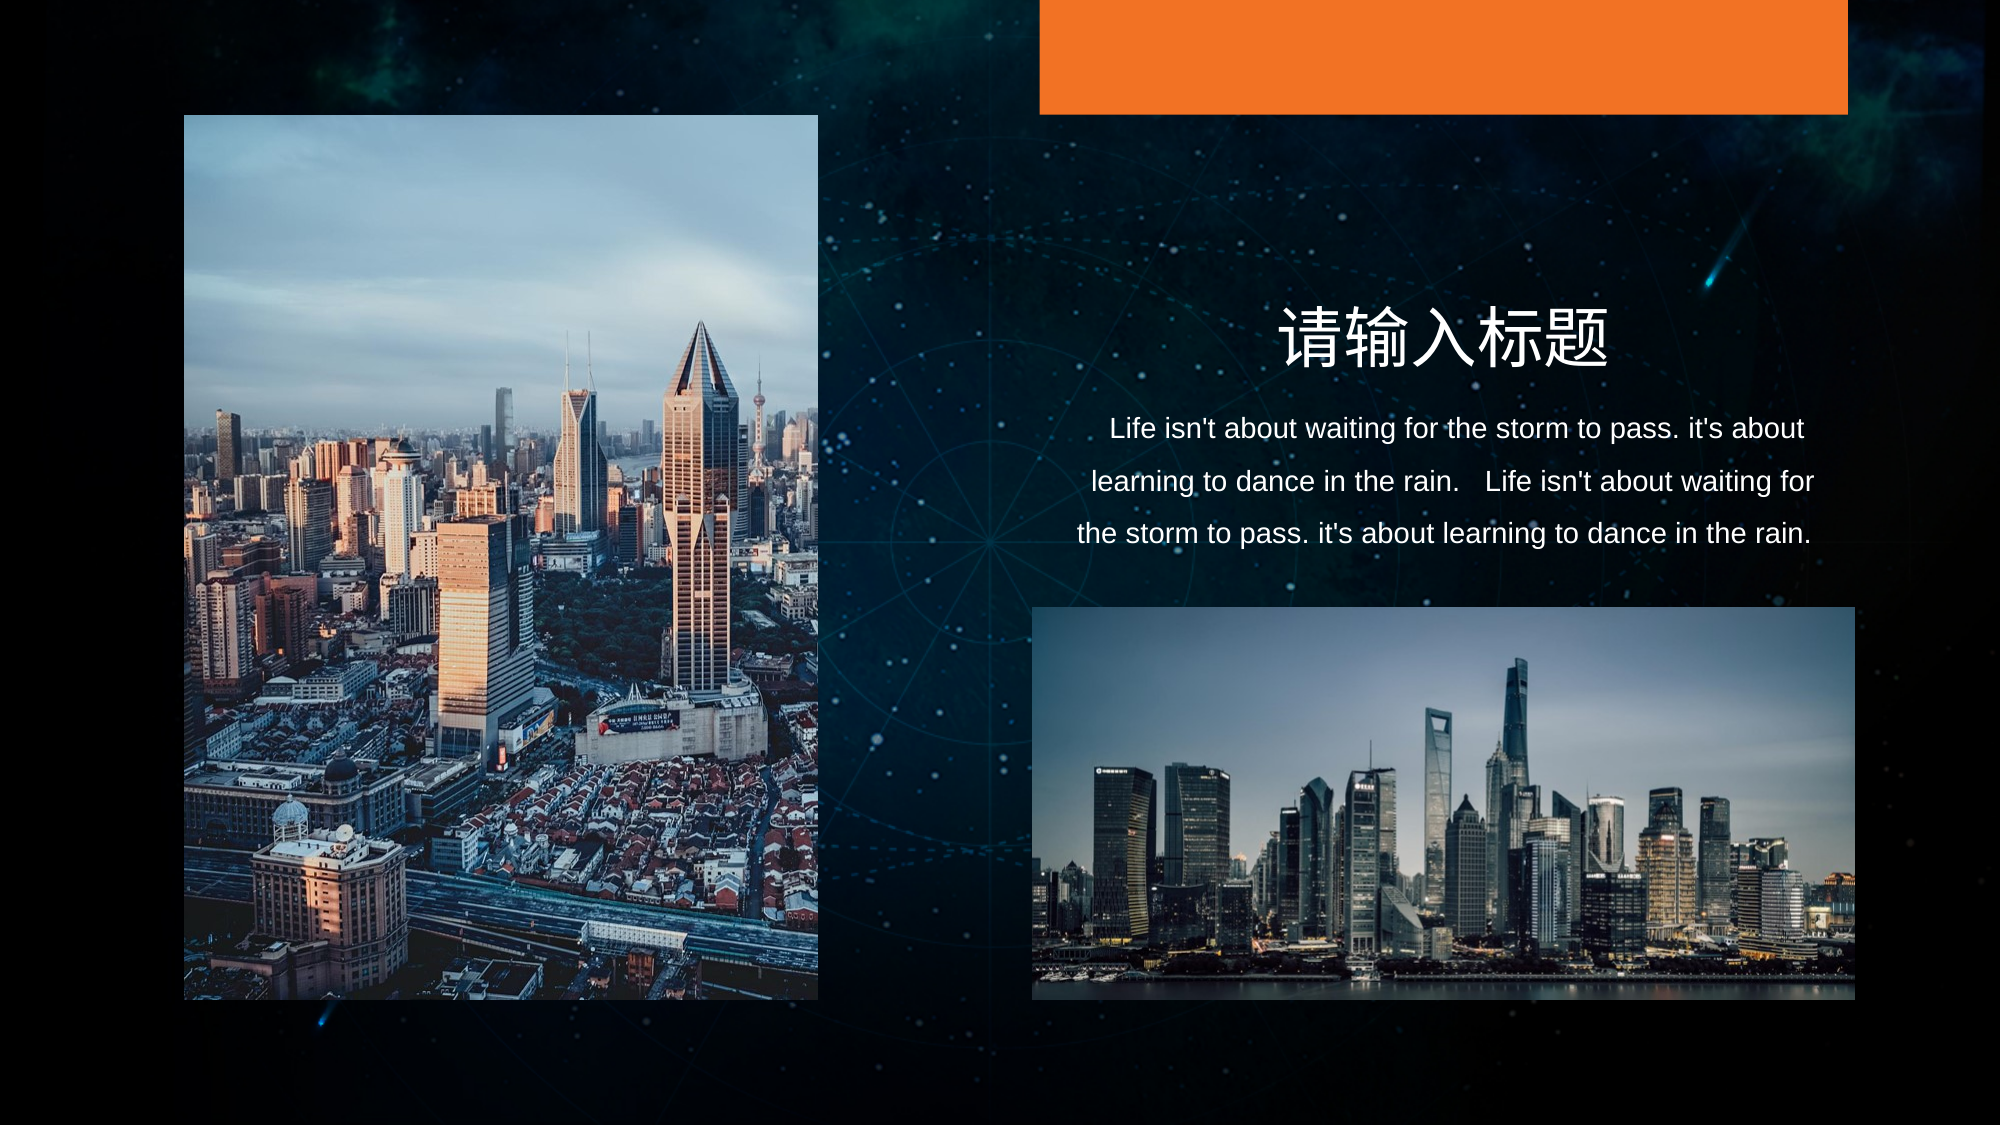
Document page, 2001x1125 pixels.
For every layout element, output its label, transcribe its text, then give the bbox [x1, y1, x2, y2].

text_box 请输入标题 [1262, 288, 1626, 384]
picture [0, 0, 2000, 1125]
text_box Life isn't about waiting for the storm to pass. it's about learning to dance in the rain. Life isn't about waiting for the storm to pass. it's about learning to dance in the rain. [1058, 384, 1848, 557]
text_box [1039, 0, 1848, 115]
